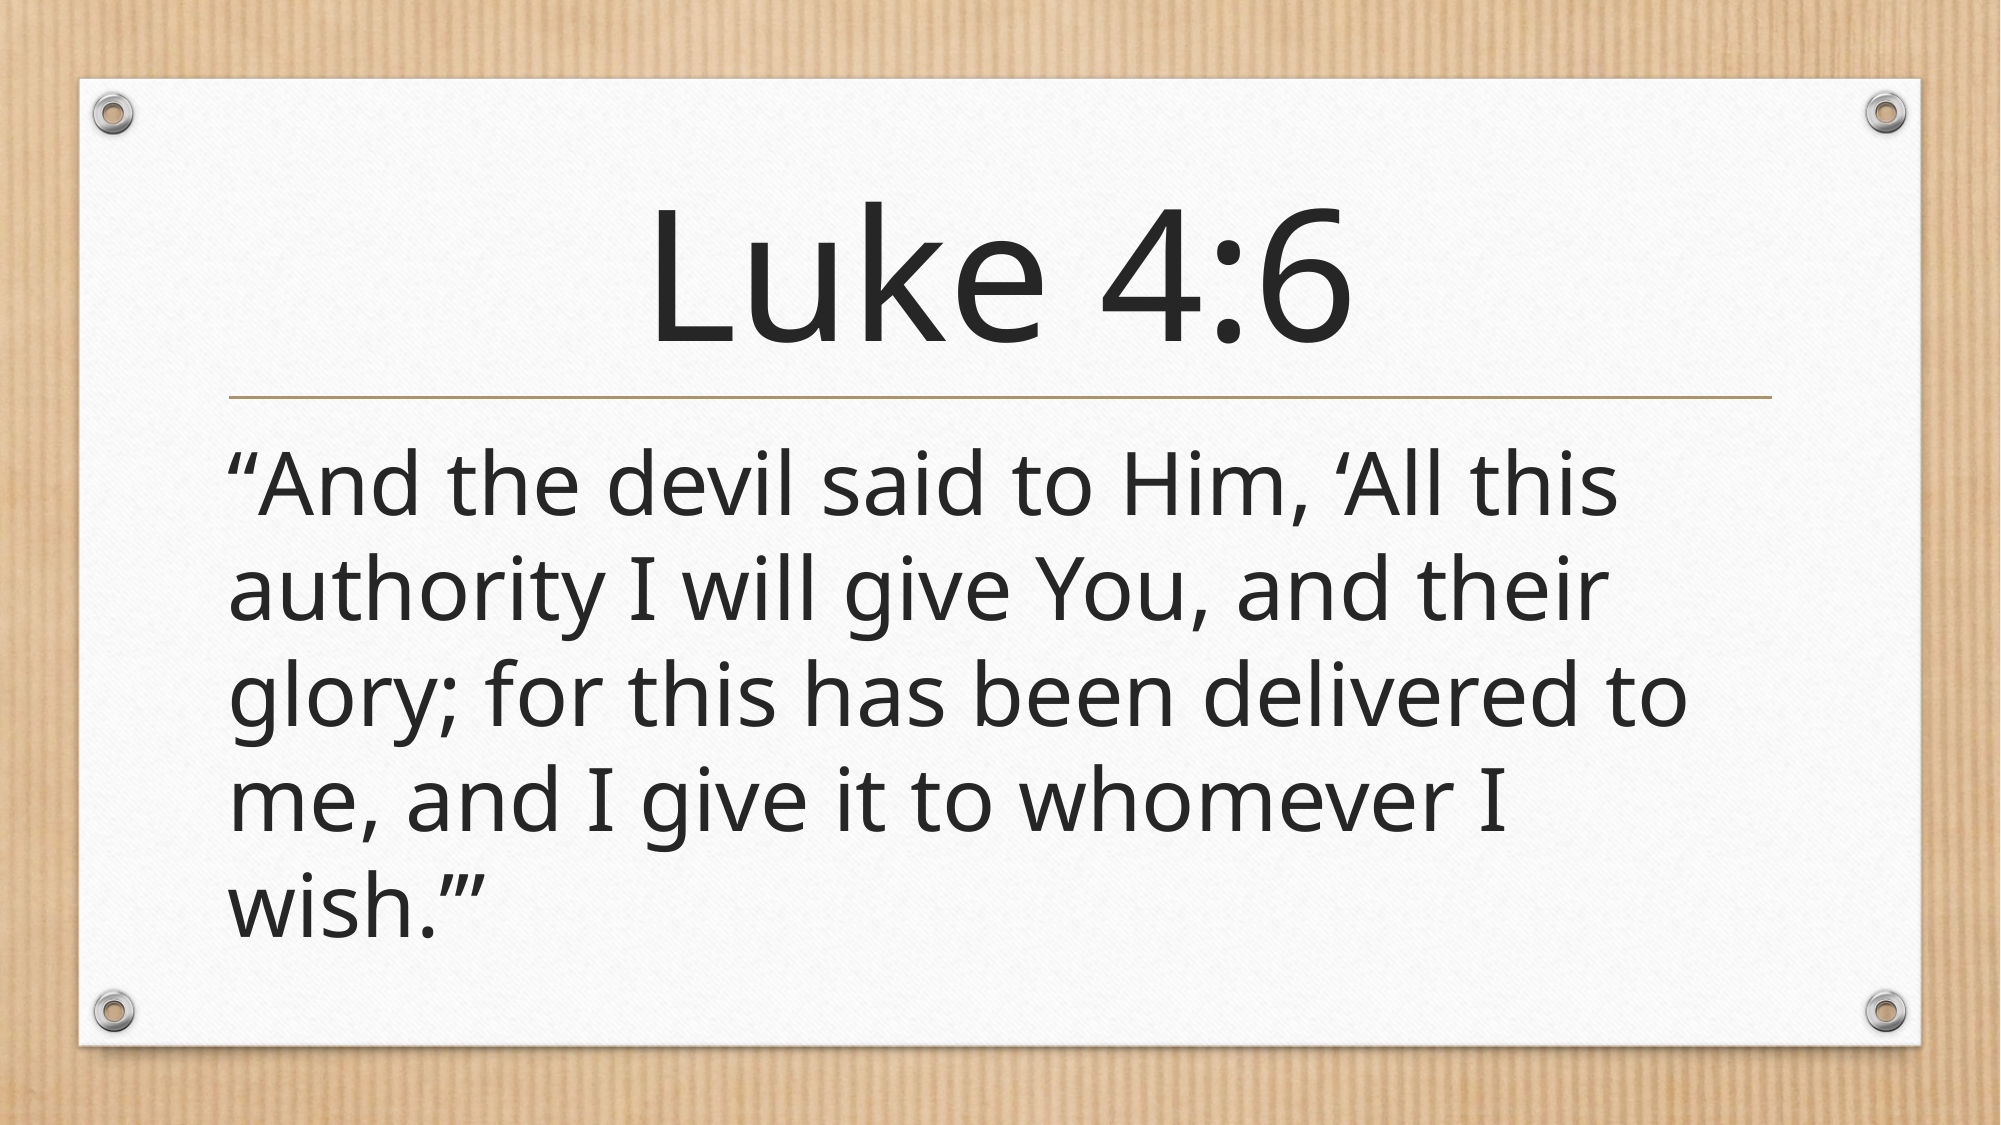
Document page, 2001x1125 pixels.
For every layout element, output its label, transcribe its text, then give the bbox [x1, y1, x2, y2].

list “And the devil said to Him, ‘All this authority I will give You, and their glory; for this has been delivered to me, and I give it to whomever I wish.’” [212, 419, 1788, 964]
title Luke 4:6 [212, 161, 1788, 375]
picture [0, 0, 2001, 1125]
